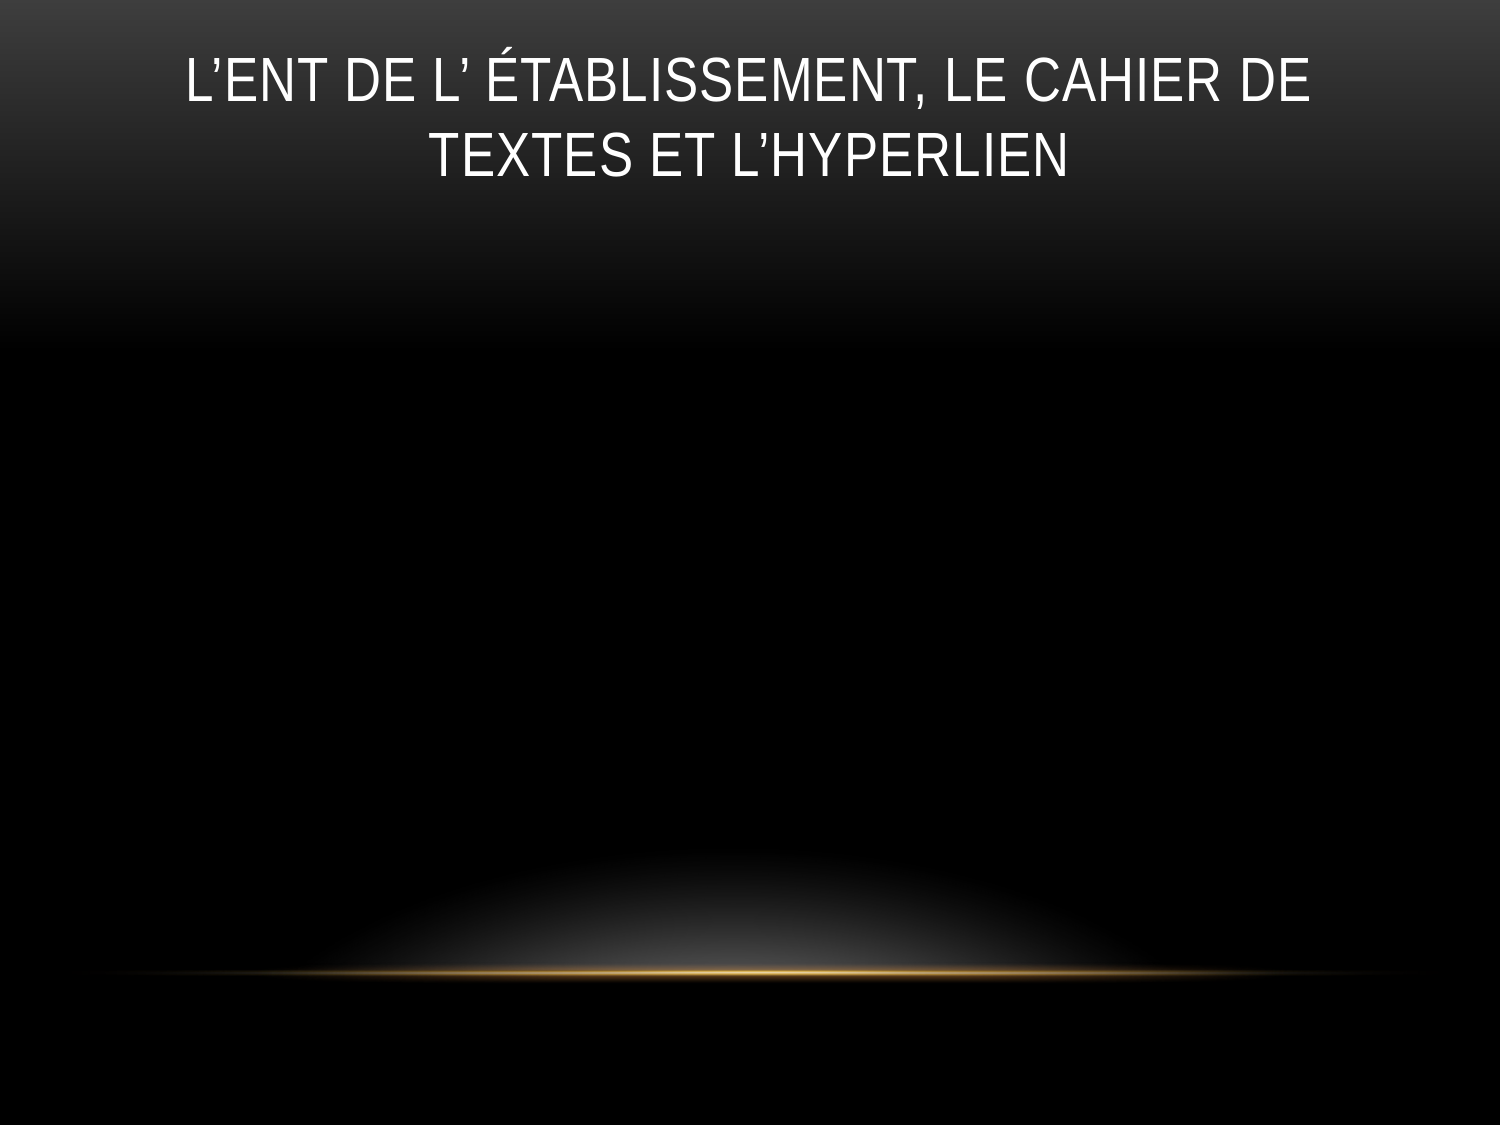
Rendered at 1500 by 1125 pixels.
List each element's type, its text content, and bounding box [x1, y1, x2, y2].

picture [0, 0, 1500, 1125]
title L’ENT de l’ établissement, le cahier de textes et l’hyperlien [99, 45, 1400, 197]
